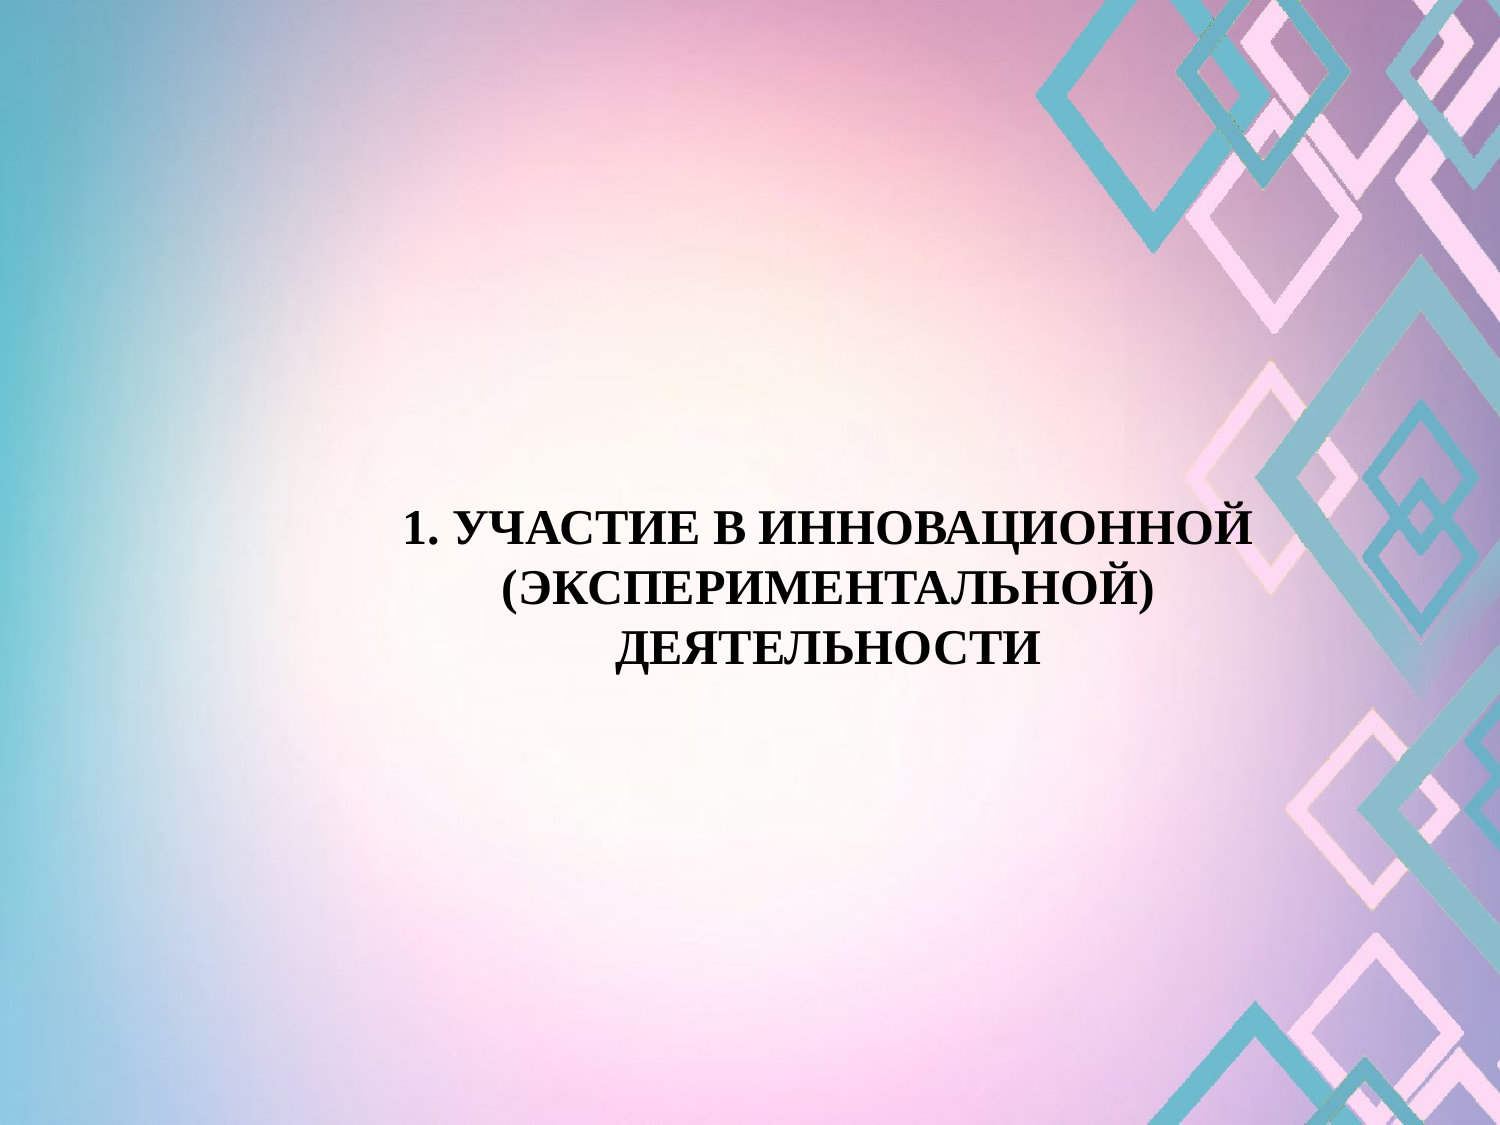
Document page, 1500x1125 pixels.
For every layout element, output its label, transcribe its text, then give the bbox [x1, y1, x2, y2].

picture [0, 0, 1500, 1125]
text_box 1. УЧАСТИЕ В ИННОВАЦИОННОЙ (ЭКСПЕРИМЕНТАЛЬНОЙ) ДЕЯТЕЛЬНОСТИ [375, 486, 1282, 682]
